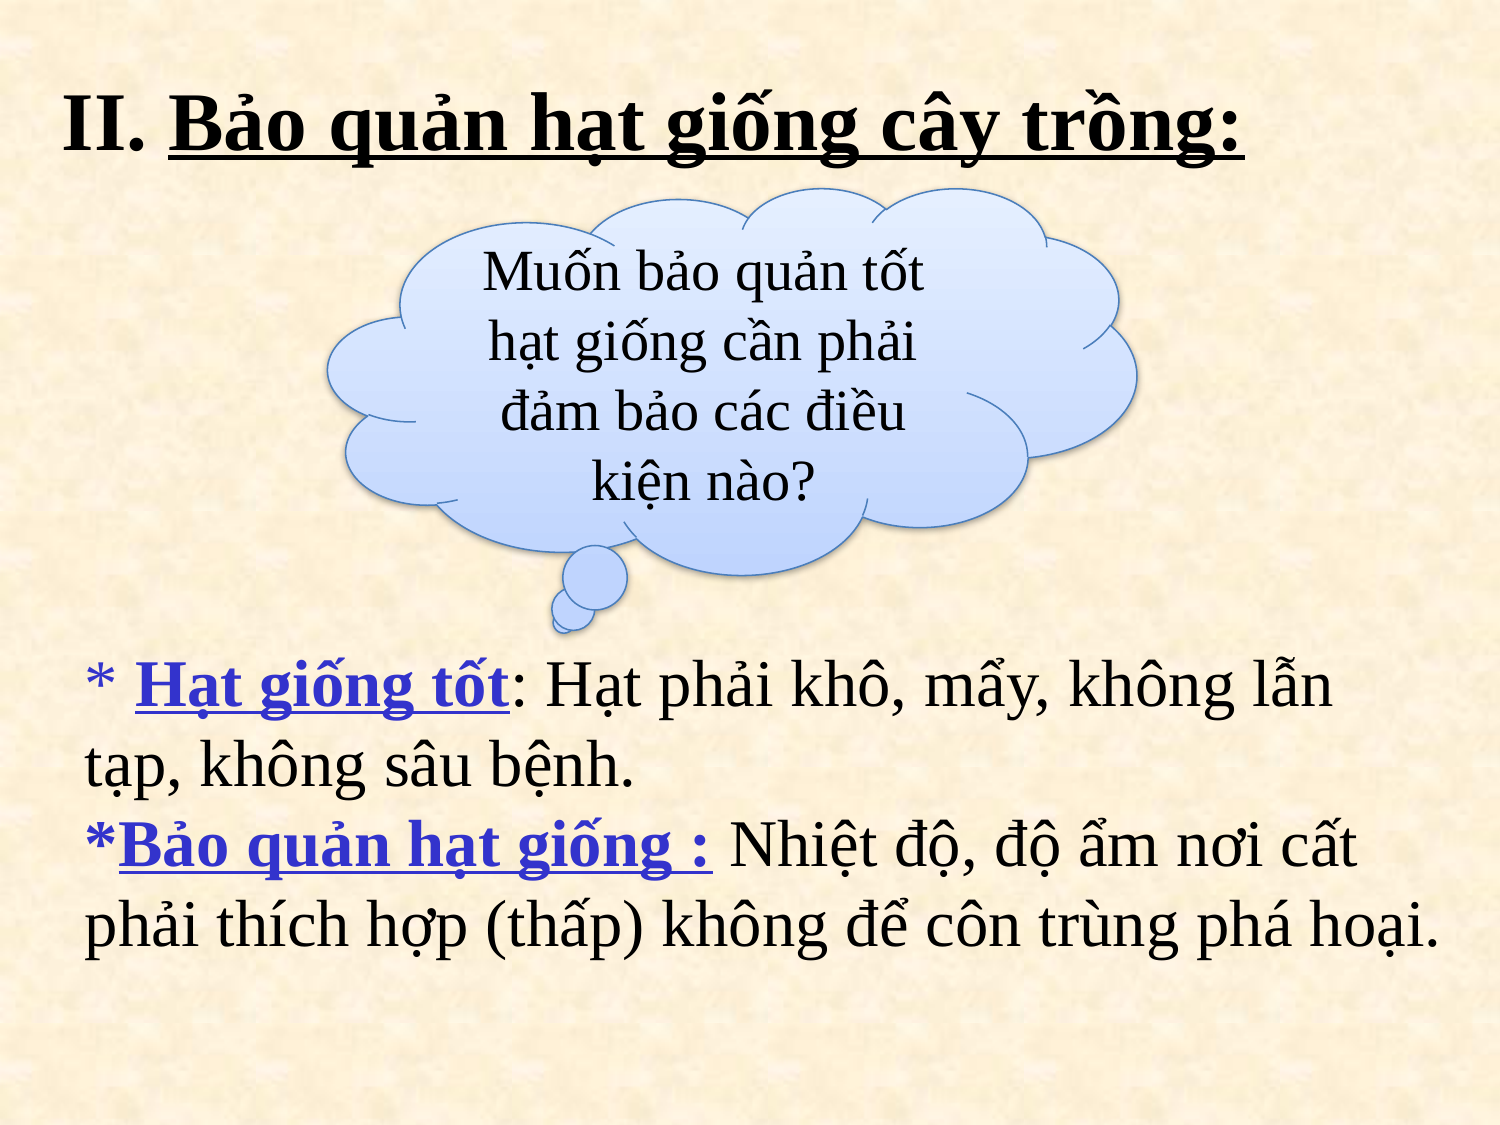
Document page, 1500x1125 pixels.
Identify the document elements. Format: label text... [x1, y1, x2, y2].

text_box Muốn bảo quản tốt hạt giống cần phải đảm bảo các điều kiện nào? [326, 187, 1138, 632]
picture [0, 0, 1500, 1125]
text_box * Hạt giống tốt: Hạt phải khô, mẩy, không lẫn tạp, không sâu bệnh. *Bảo quản hạt giống : Nhiệt độ, độ ẩm nơi cất phải thích hợp (thấp) không để côn trùng phá hoại. [70, 632, 1465, 968]
title II. Bảo quản hạt giống cây trồng: [46, 23, 1397, 211]
